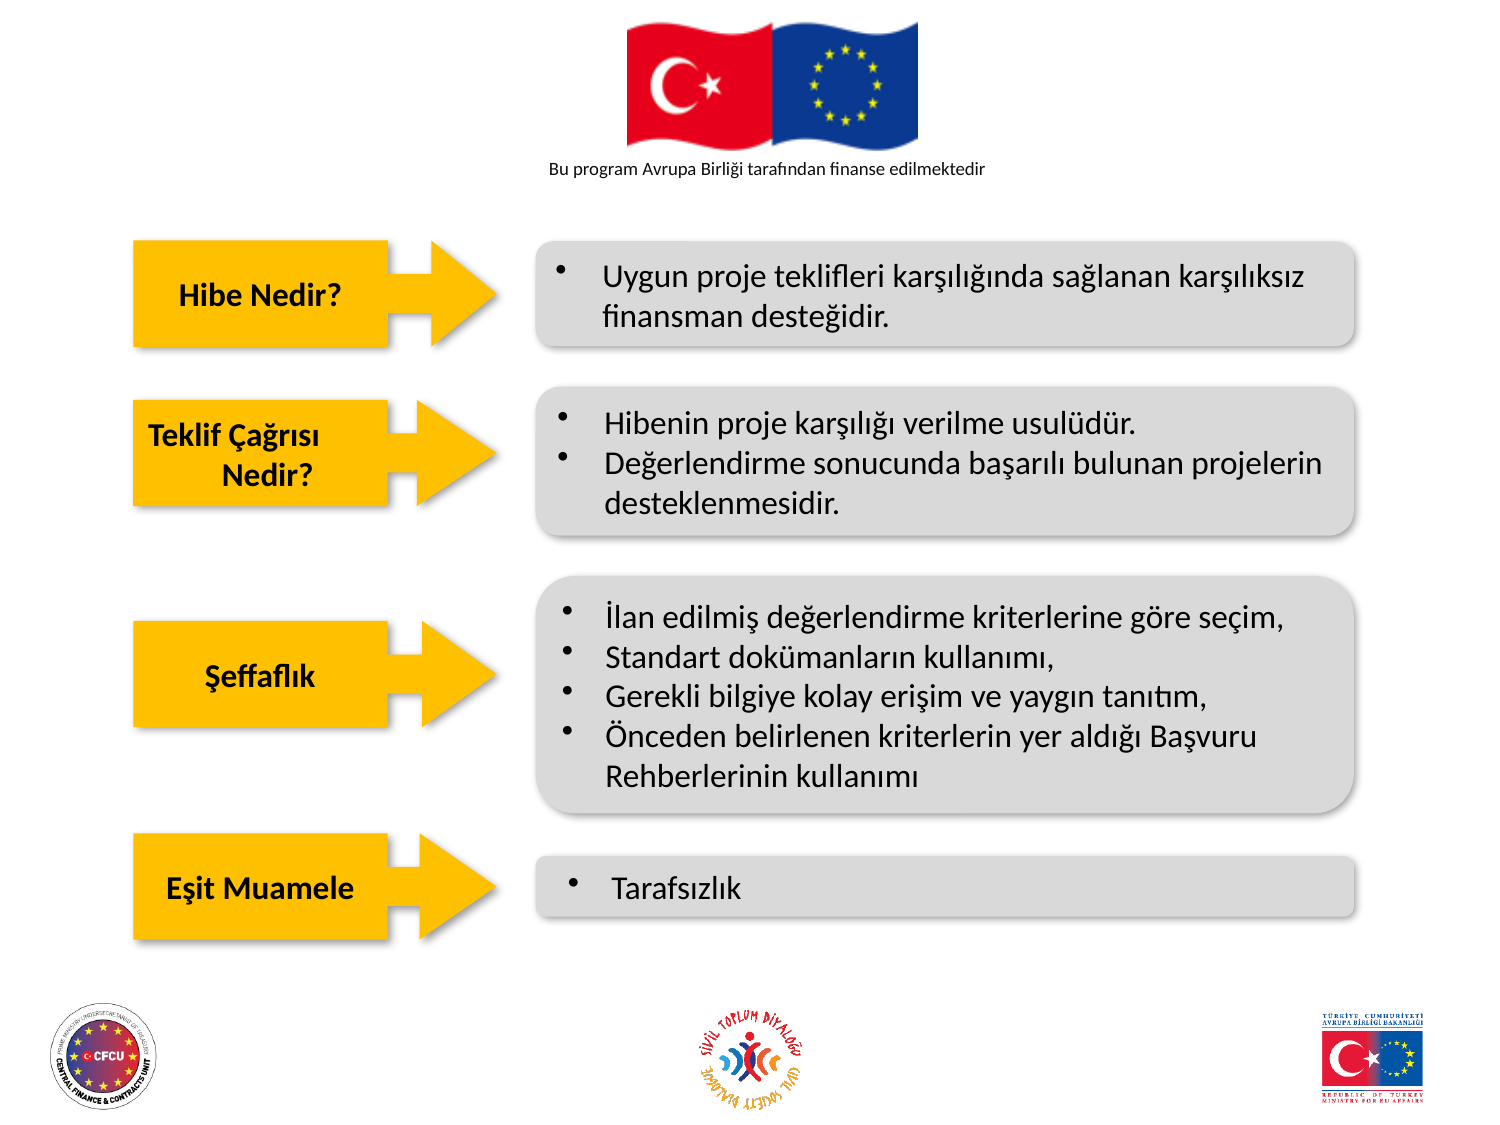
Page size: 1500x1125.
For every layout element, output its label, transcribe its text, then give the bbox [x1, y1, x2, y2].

picture [1319, 1010, 1425, 1105]
picture [627, 17, 918, 153]
text_box Hibe Nedir? [132, 239, 498, 348]
text_box Şeffaflık [132, 619, 498, 729]
text_box Tarafsızlık [534, 855, 1355, 918]
text_box Uygun proje teklifleri karşılığında sağlanan karşılıksız finansman desteğidir. [534, 240, 1355, 347]
text_box Eşit Muamele [132, 832, 498, 941]
picture [695, 1005, 805, 1114]
text_box Teklif Çağrısı Nedir? [132, 398, 498, 508]
picture [20, 999, 186, 1113]
text_box Hibenin proje karşılığı verilme usulüdür. Değerlendirme sonucunda başarılı bulunan projelerin desteklenmesidir. [534, 385, 1355, 537]
text_box İlan edilmiş değerlendirme kriterlerine göre seçim, Standart dokümanların kullanımı, Gerekli bilgiye kolay erişim ve yaygın tanıtım, Önceden belirlenen kriterlerin yer aldığı Başvuru Rehberlerinin kullanımı [534, 575, 1355, 814]
